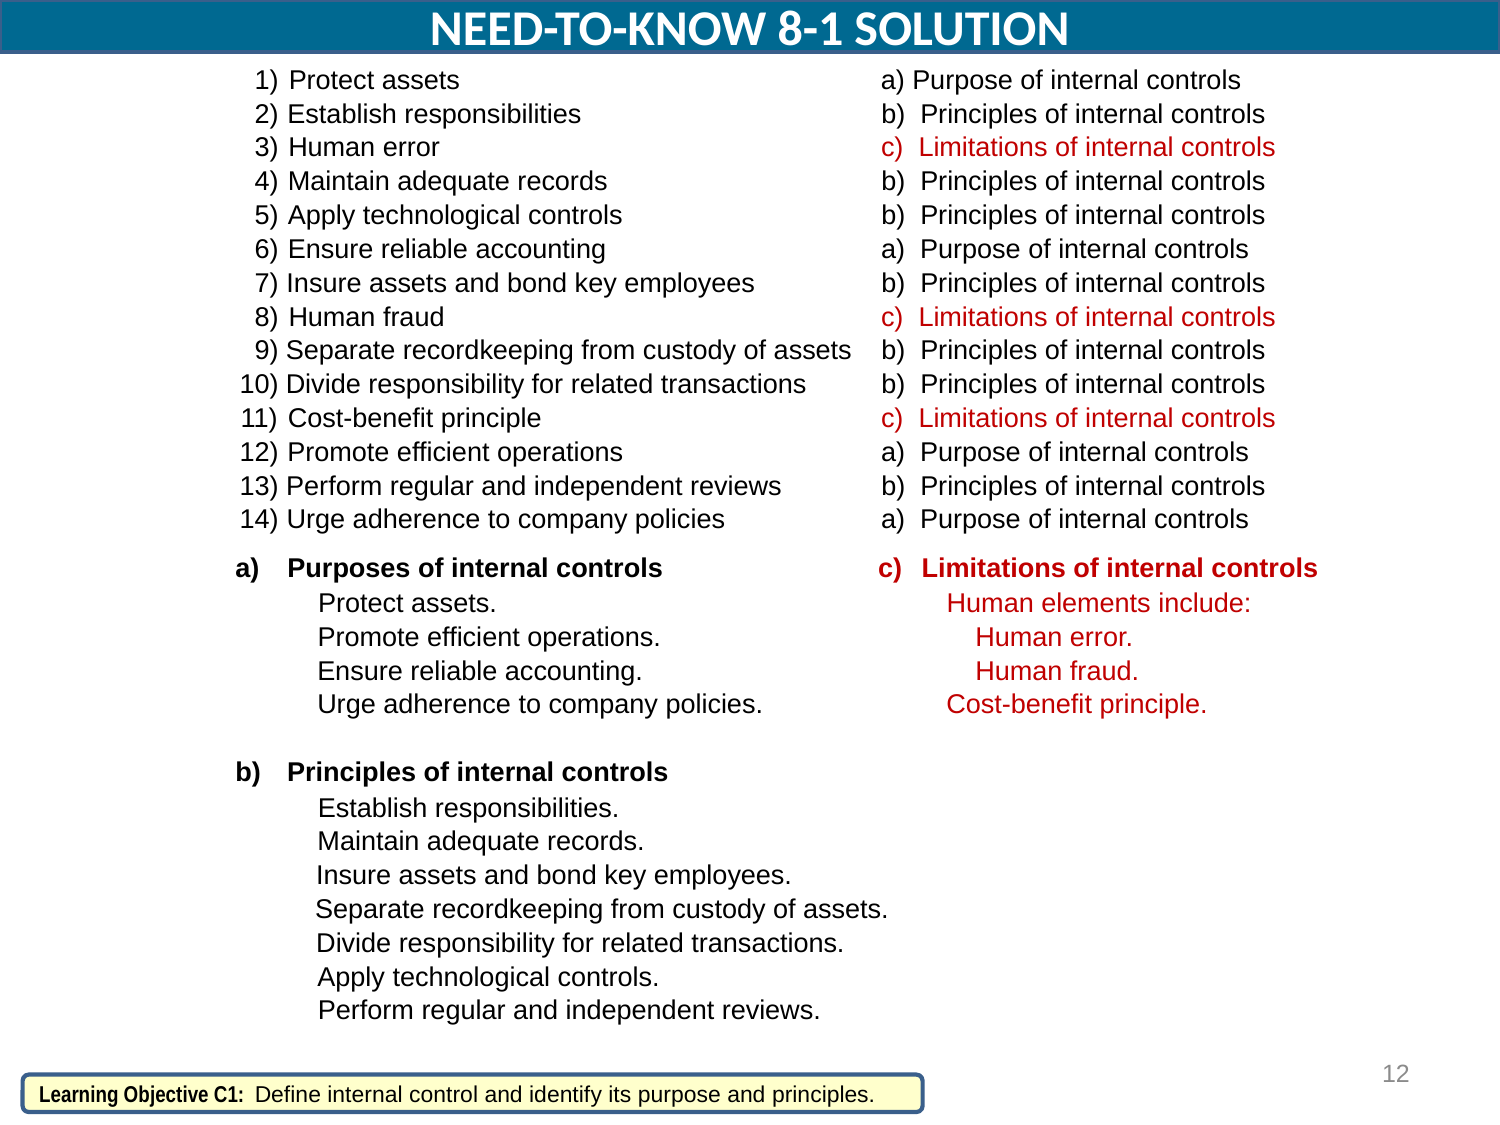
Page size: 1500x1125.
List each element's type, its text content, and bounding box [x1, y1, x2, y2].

text_box c) [878, 549, 903, 583]
text_box 9) [254, 332, 279, 366]
text_box c) Limitations of internal controls [881, 298, 1276, 332]
text_box a) Purpose of internal controls [880, 501, 1249, 535]
text_box Apply technological controls [287, 197, 623, 231]
text_box 10) [239, 366, 279, 400]
text_box a) Purpose of internal controls [880, 231, 1249, 264]
text_box Limitations of internal controls [921, 549, 1318, 583]
text_box 4) [254, 163, 279, 197]
text_box a) [235, 549, 260, 583]
text_box Promote efficient operations. [317, 619, 661, 652]
text_box b) [235, 754, 262, 787]
text_box 1) [254, 62, 279, 95]
text_box c) Limitations of internal controls [881, 400, 1276, 433]
text_box Cost-benefit principle [287, 400, 542, 433]
text_box c) Limitations of internal controls [881, 129, 1276, 163]
text_box Establish responsibilities [287, 96, 582, 129]
text_box Divide responsibility for related transactions. [316, 925, 845, 958]
text_box Ensure reliable accounting [288, 231, 607, 264]
text_box Establish responsibilities. [317, 790, 620, 823]
text_box Human fraud. [975, 653, 1140, 686]
text_box 13) [239, 467, 279, 501]
text_box Separate recordkeeping from custody of assets [285, 332, 852, 366]
text_box 3) [254, 129, 279, 163]
text_box NEED-TO-KNOW 8-1 SOLUTION [0, 0, 1500, 54]
text_box Apply technological controls. [317, 959, 660, 992]
text_box Maintain adequate records [287, 163, 608, 197]
text_box Learning Objective C1: Define internal control and identify its purpose and principles. [22, 1074, 923, 1113]
text_box 2) [254, 96, 279, 129]
text_box Human error [288, 129, 441, 163]
text_box 8) [254, 298, 279, 332]
text_box b) Principles of internal controls [881, 366, 1266, 400]
text_box 6) [254, 231, 279, 264]
text_box 5) [254, 197, 279, 231]
text_box Maintain adequate records. [317, 823, 645, 857]
text_box Separate recordkeeping from custody of assets. [315, 891, 889, 924]
text_box Insure assets and bond key employees [286, 265, 755, 298]
text_box Insure assets and bond key employees. [316, 857, 792, 891]
text_box Principles of internal controls [287, 754, 669, 787]
text_box b) Principles of internal controls [881, 96, 1266, 129]
text_box Urge adherence to company policies [286, 501, 725, 535]
text_box Human fraud [288, 298, 445, 332]
text_box b) Principles of internal controls [881, 332, 1266, 366]
slide_number 12 [1074, 1042, 1425, 1103]
text_box 7) [254, 265, 279, 298]
text_box a) Purpose of internal controls [880, 62, 1241, 95]
text_box Perform regular and independent reviews. [318, 992, 821, 1026]
text_box b) Principles of internal controls [881, 163, 1266, 197]
text_box 14) [239, 501, 279, 535]
text_box Ensure reliable accounting. [317, 653, 644, 686]
text_box Protect assets [288, 62, 460, 95]
text_box 12) [239, 434, 279, 467]
text_box Cost-benefit principle. [946, 686, 1208, 720]
text_box a) Purpose of internal controls [880, 434, 1249, 467]
text_box b) Principles of internal controls [881, 197, 1266, 231]
text_box Perform regular and independent reviews [286, 467, 782, 501]
text_box Protect assets. [318, 585, 497, 619]
text_box b) Principles of internal controls [881, 467, 1266, 501]
text_box Urge adherence to company policies. [317, 686, 764, 720]
text_box Promote efficient operations [287, 434, 624, 467]
text_box Purposes of internal controls [287, 549, 663, 583]
text_box Human elements include: [946, 585, 1252, 619]
text_box 11) [240, 400, 278, 433]
text_box b) Principles of internal controls [881, 265, 1266, 298]
text_box Divide responsibility for related transactions [285, 366, 807, 400]
text_box Human error. [975, 619, 1134, 652]
